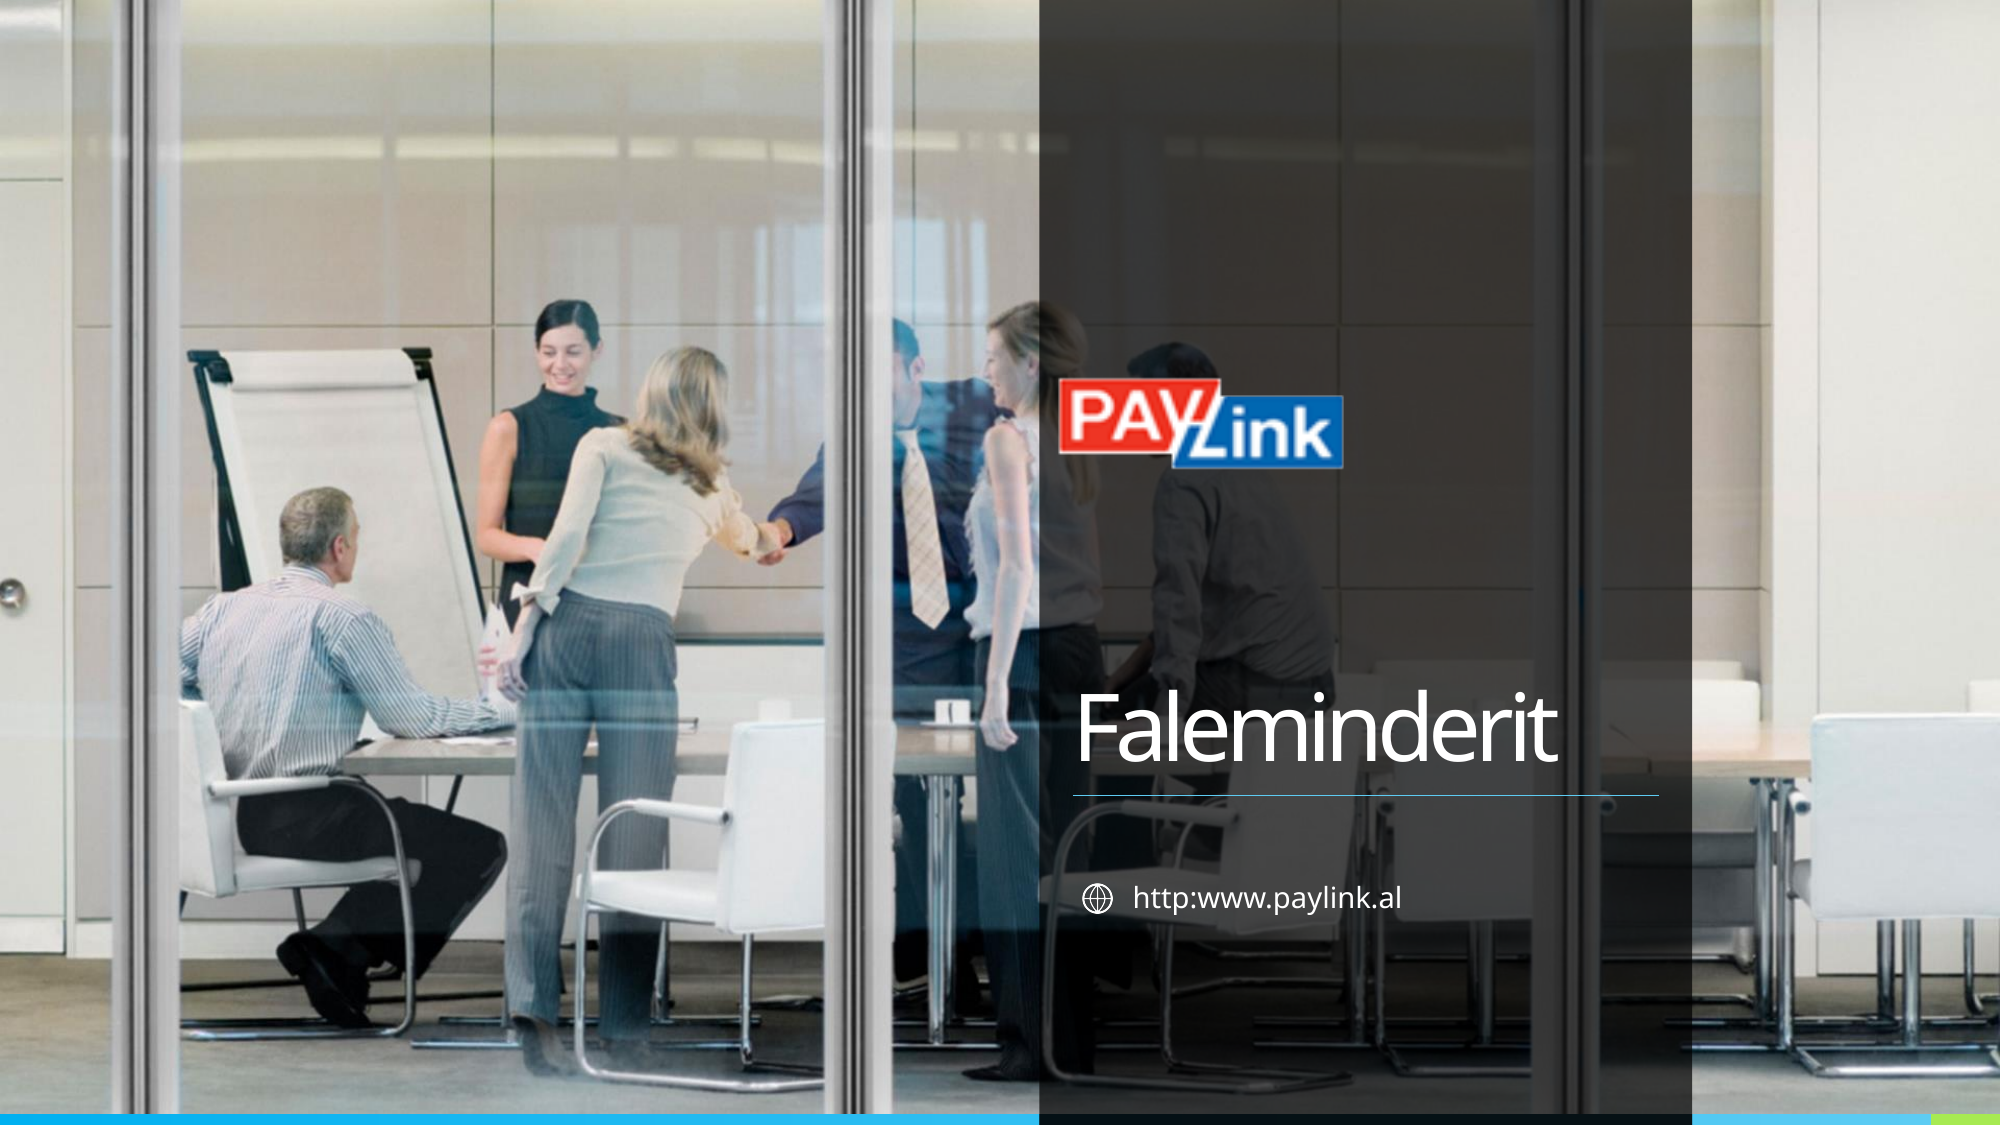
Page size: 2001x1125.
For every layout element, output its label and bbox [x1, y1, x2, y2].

text_box [1038, 1114, 1693, 1125]
picture [0, 0, 2000, 1114]
